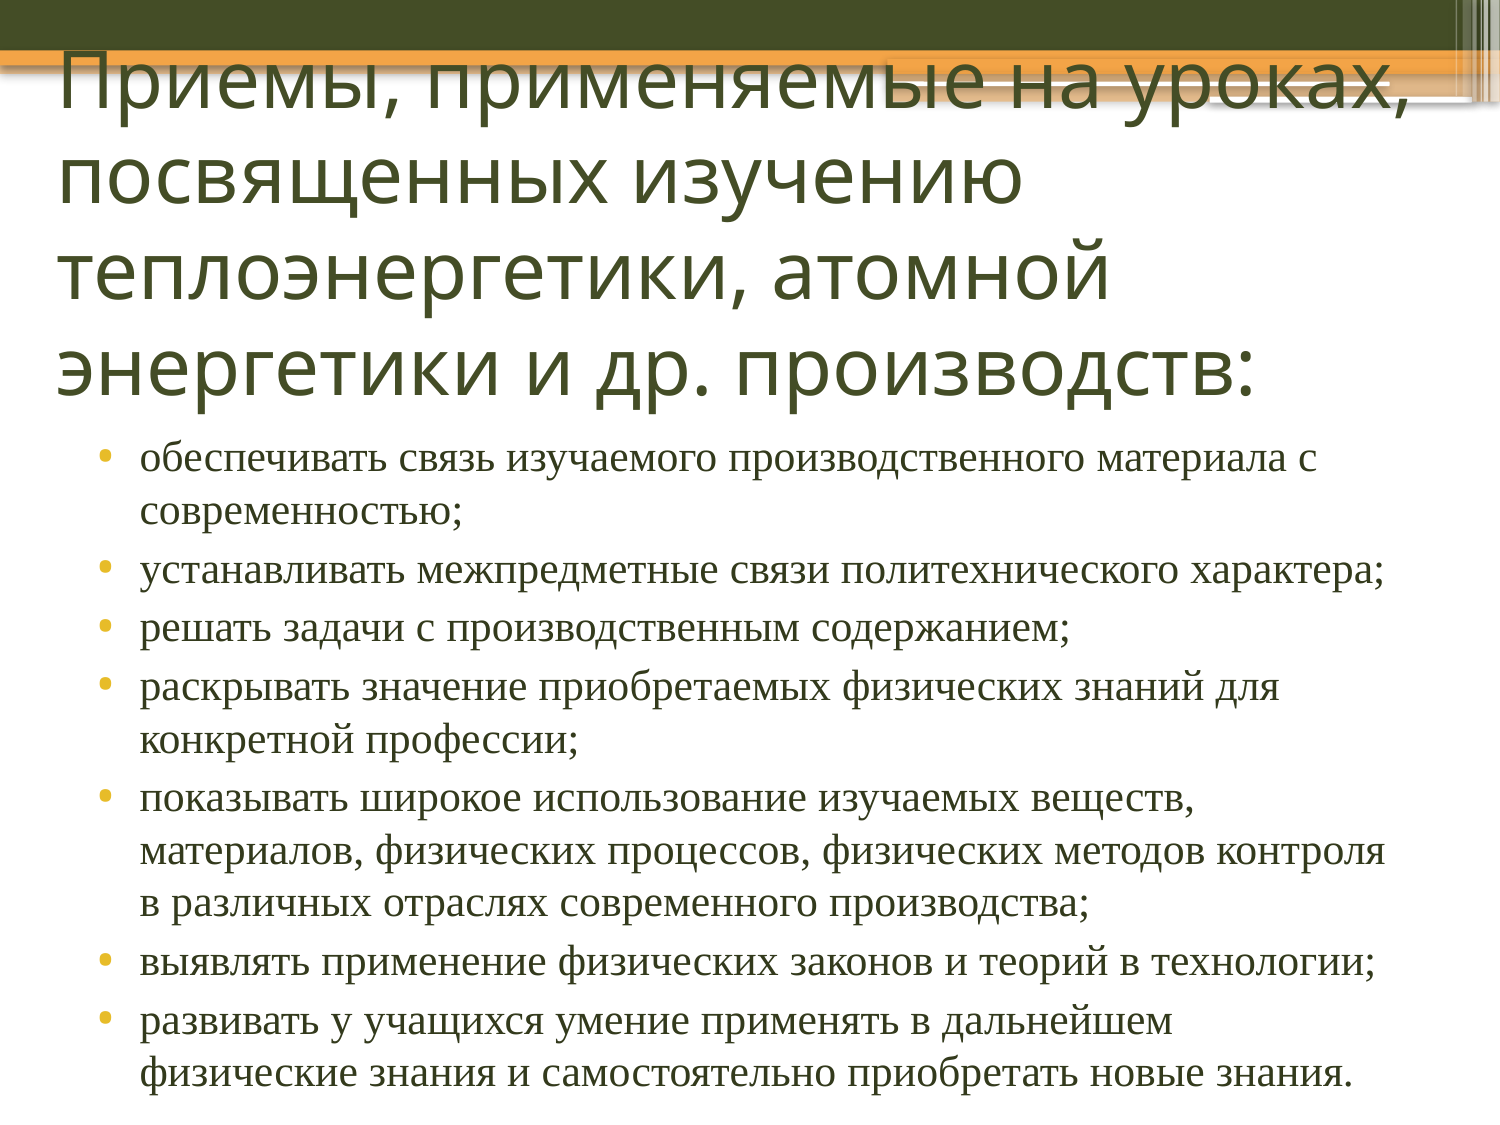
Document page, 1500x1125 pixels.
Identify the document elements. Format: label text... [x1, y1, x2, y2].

title Приемы, применяемые на уроках, посвященных изучению теплоэнергетики, атомной энергетики и др. производств: [41, 19, 1459, 421]
list обеспечивать связь изучаемого производственного материала с современностью; устанавливать межпредметные связи политехнического характера; решать задачи с производственным содержанием; раскрывать значение приобретаемых физических знаний для конкретной профессии; показывать широкое использование изучаемых веществ, материалов, физических процессов, физических методов контроля в различных отраслях современного производства; выявлять применение физических законов и теорий в технологии; развивать у учащихся умение применять в дальнейшем физические знания и самостоятельно приобретать новые знания. [64, 420, 1415, 1059]
